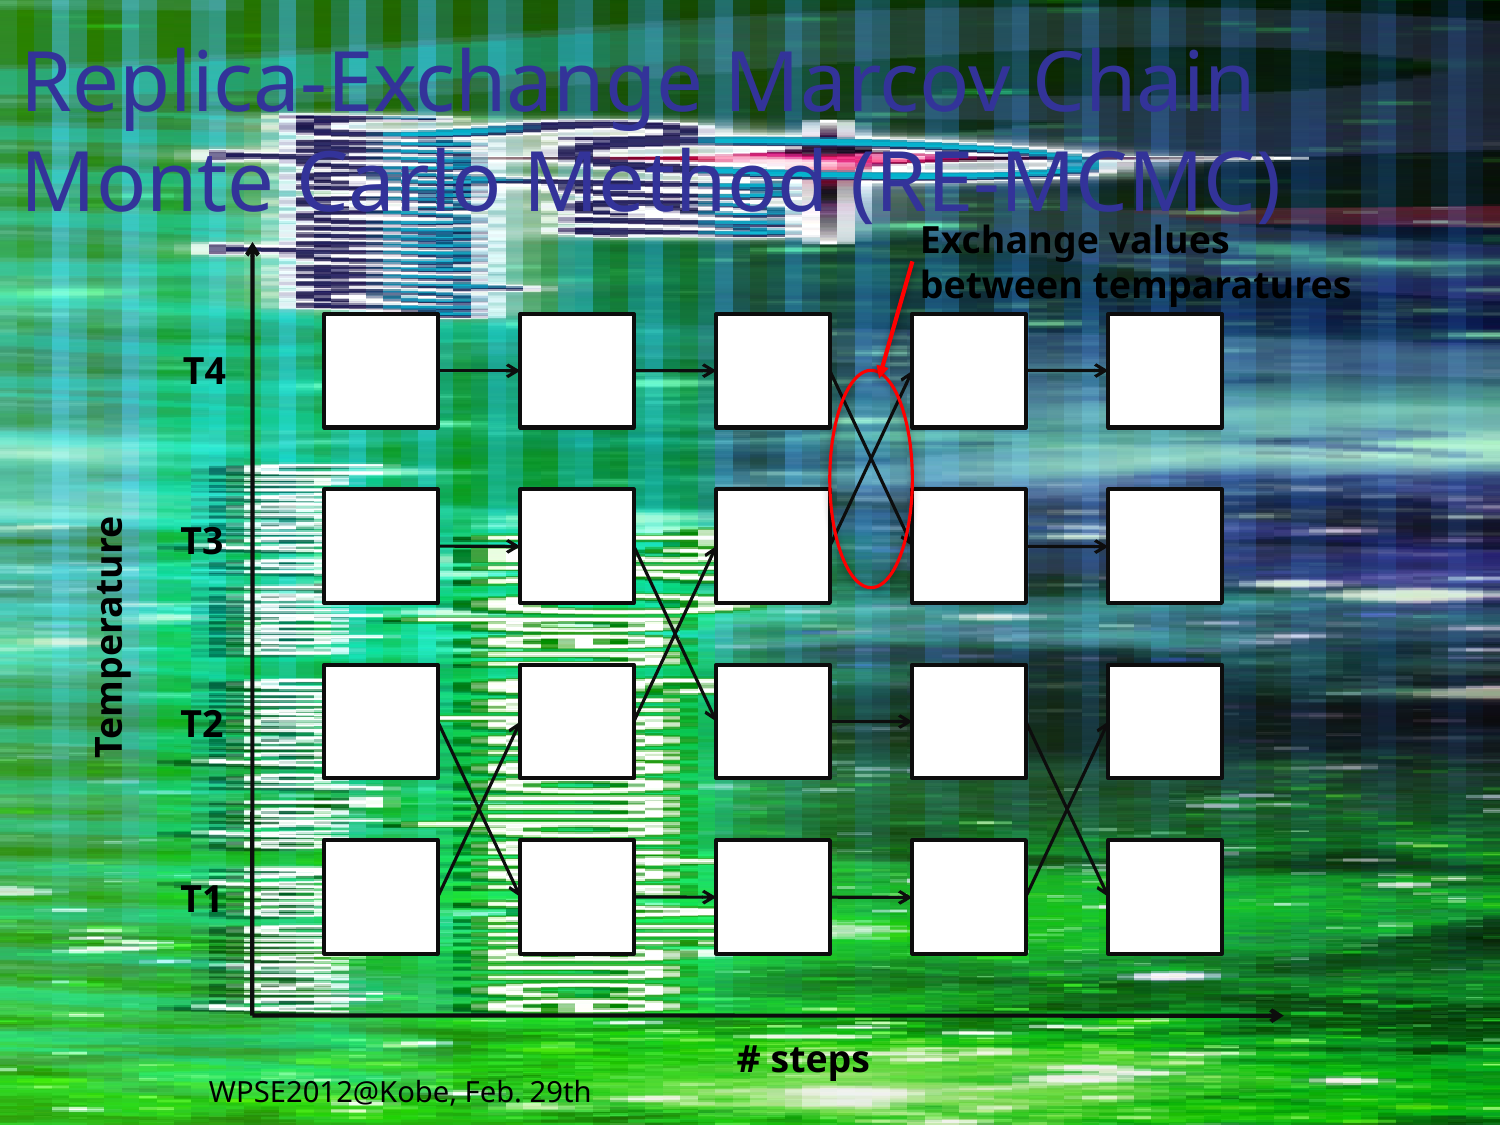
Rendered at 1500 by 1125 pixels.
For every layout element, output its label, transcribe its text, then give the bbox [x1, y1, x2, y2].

footer WPSE2012@Kobe, Feb. 29th [193, 1078, 1076, 1116]
text_box # steps [721, 1027, 886, 1078]
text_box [252, 241, 1285, 1016]
title Replica-Exchange Marcov Chain Monte Carlo Method (RE-MCMC) [5, 77, 1436, 237]
text_box Exchange values between temparatures [905, 237, 1367, 314]
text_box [76, 339, 258, 929]
picture [0, 0, 1500, 1125]
